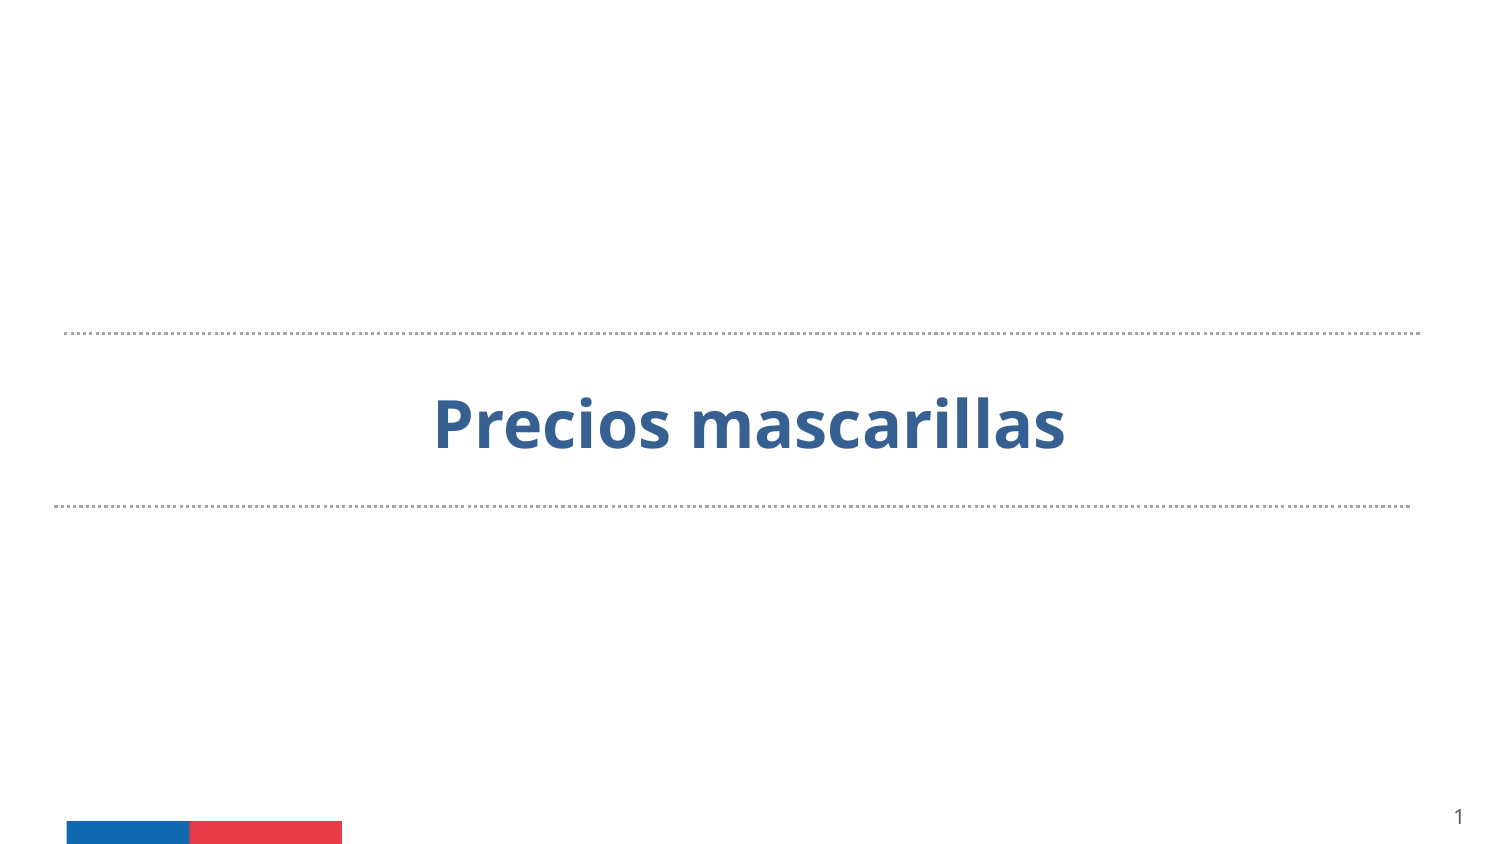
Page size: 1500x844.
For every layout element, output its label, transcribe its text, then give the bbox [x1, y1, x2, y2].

text_box Precios mascarillas [0, 348, 1500, 496]
picture [66, 821, 342, 844]
